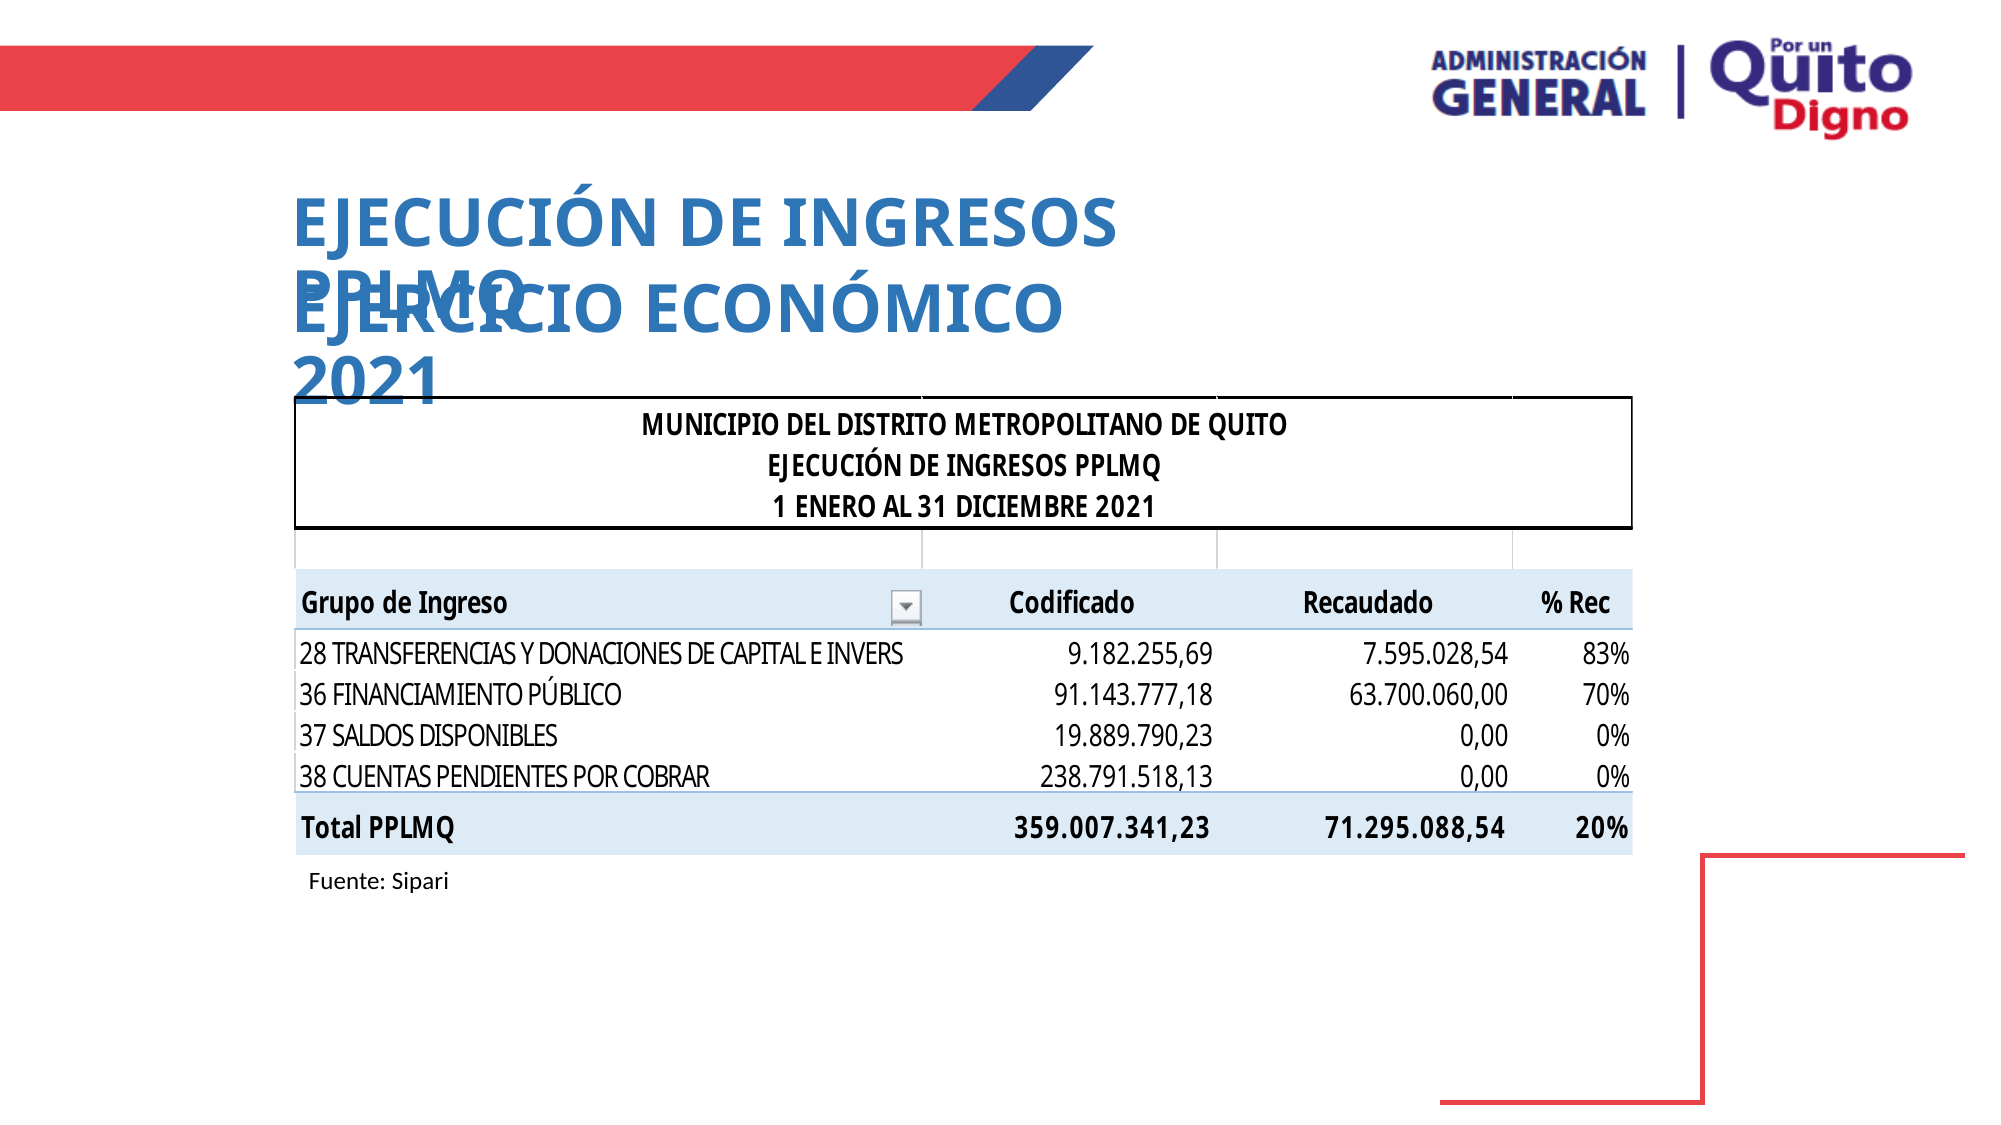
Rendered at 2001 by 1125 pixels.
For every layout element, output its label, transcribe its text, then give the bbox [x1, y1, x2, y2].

text_box EJECUCIÓN DE INGRESOS PPLMQ [246, 181, 1298, 266]
text_box Fuente: Sipari [294, 857, 551, 902]
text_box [294, 396, 1635, 857]
text_box EJERCICIO ECONÓMICO 2021 [246, 267, 1202, 353]
